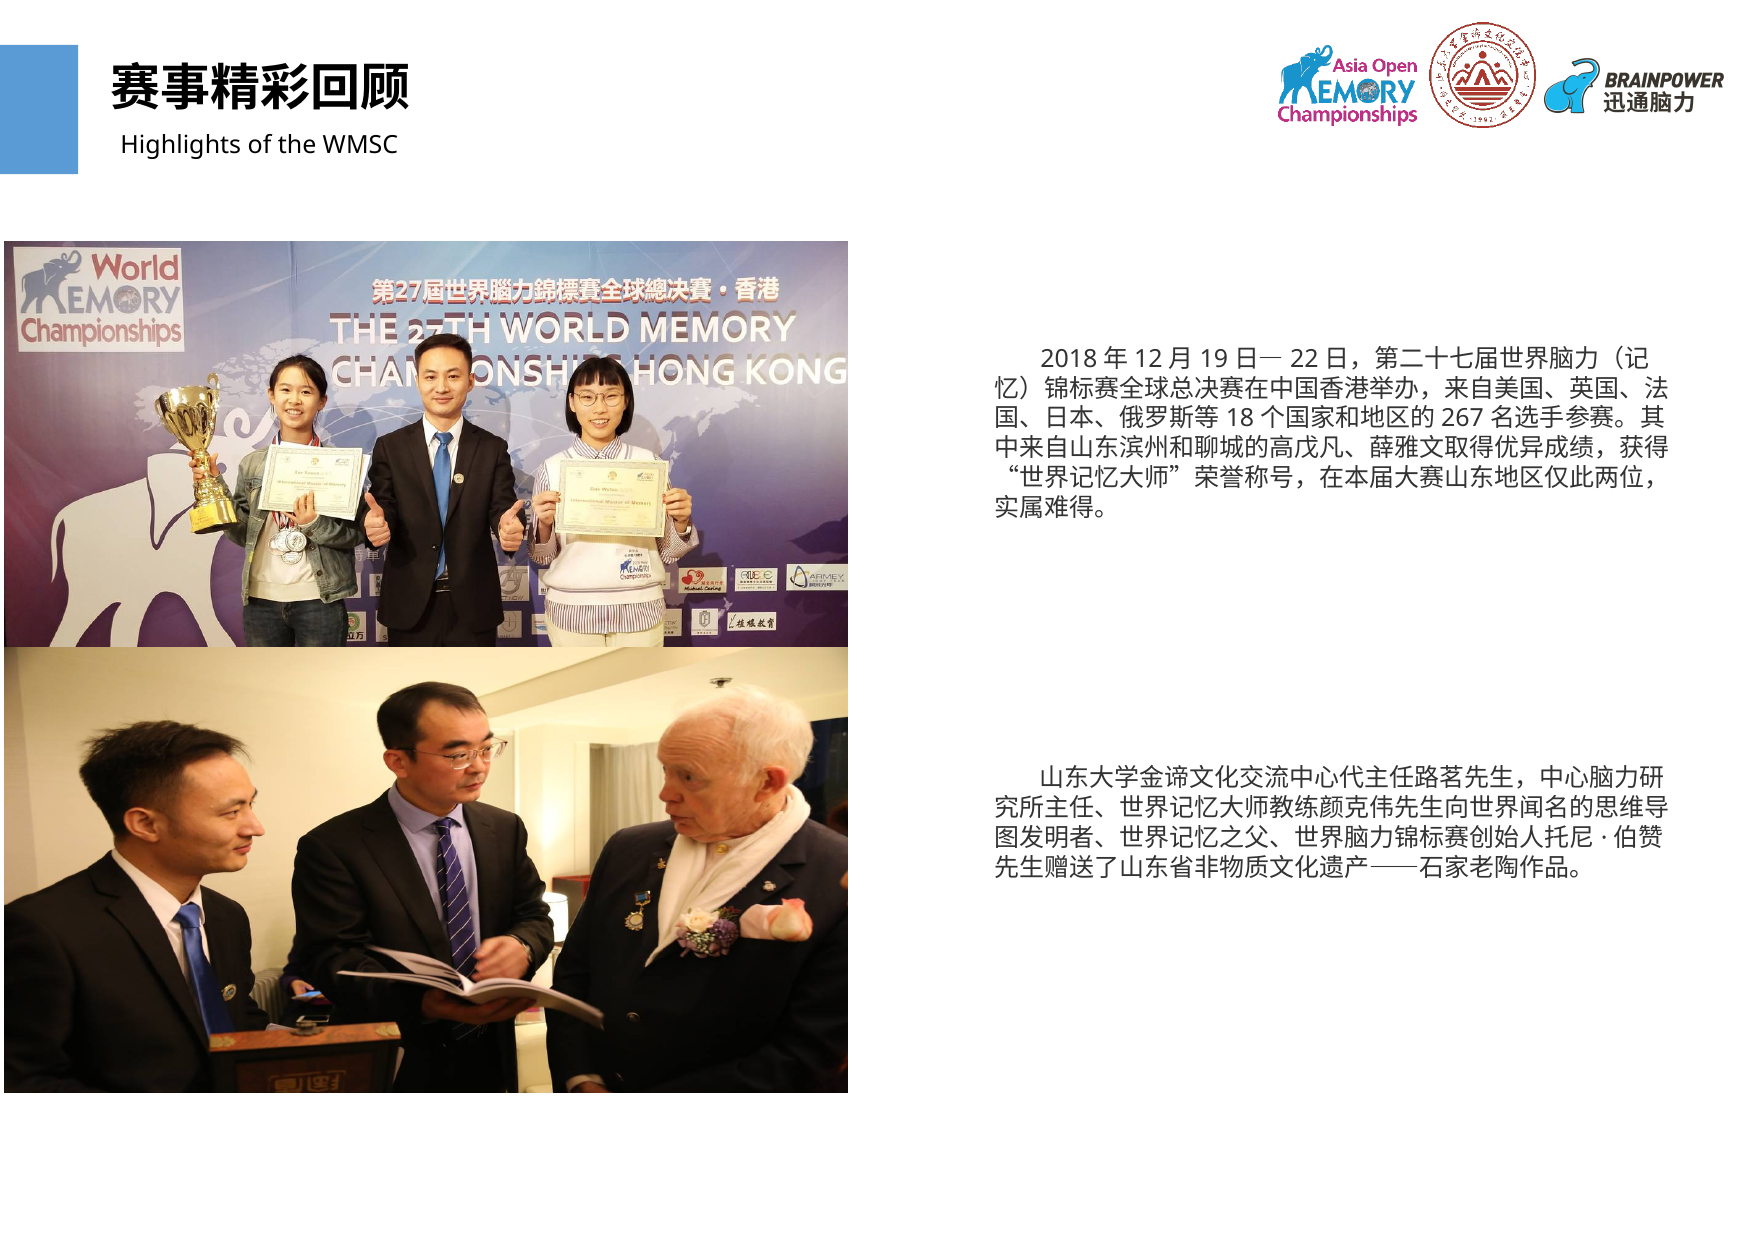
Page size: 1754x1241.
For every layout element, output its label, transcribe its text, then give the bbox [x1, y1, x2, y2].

picture [1274, 33, 1426, 128]
text_box 赛事精彩回顾 [95, 47, 426, 123]
text_box Highlights of the WMSC [105, 120, 414, 166]
picture [1429, 22, 1733, 128]
picture [4, 241, 848, 1093]
text_box 2018年12月19日—22日，第二十七届世界脑力（记忆）锦标赛全球总决赛在中国香港举办，来自美国、英国、法国、日本、俄罗斯等18个国家和地区的267名选手参赛。其中来自山东滨州和聊城的高戊凡、薛雅文取得优异成绩，获得“世界记忆大师”荣誉称号，在本届大赛山东地区仅此两位，实属难得。 山东大学金谛文化交流中心代主任路茗先生，中心脑力研究所主任、世界记忆大师教练颜克伟先生向世界闻名的思维导图发明者、世界记忆之父、世界脑力锦标赛创始人托尼·伯赞先生赠送了山东省非物质文化遗产——石家老陶作品。 [980, 334, 1691, 889]
